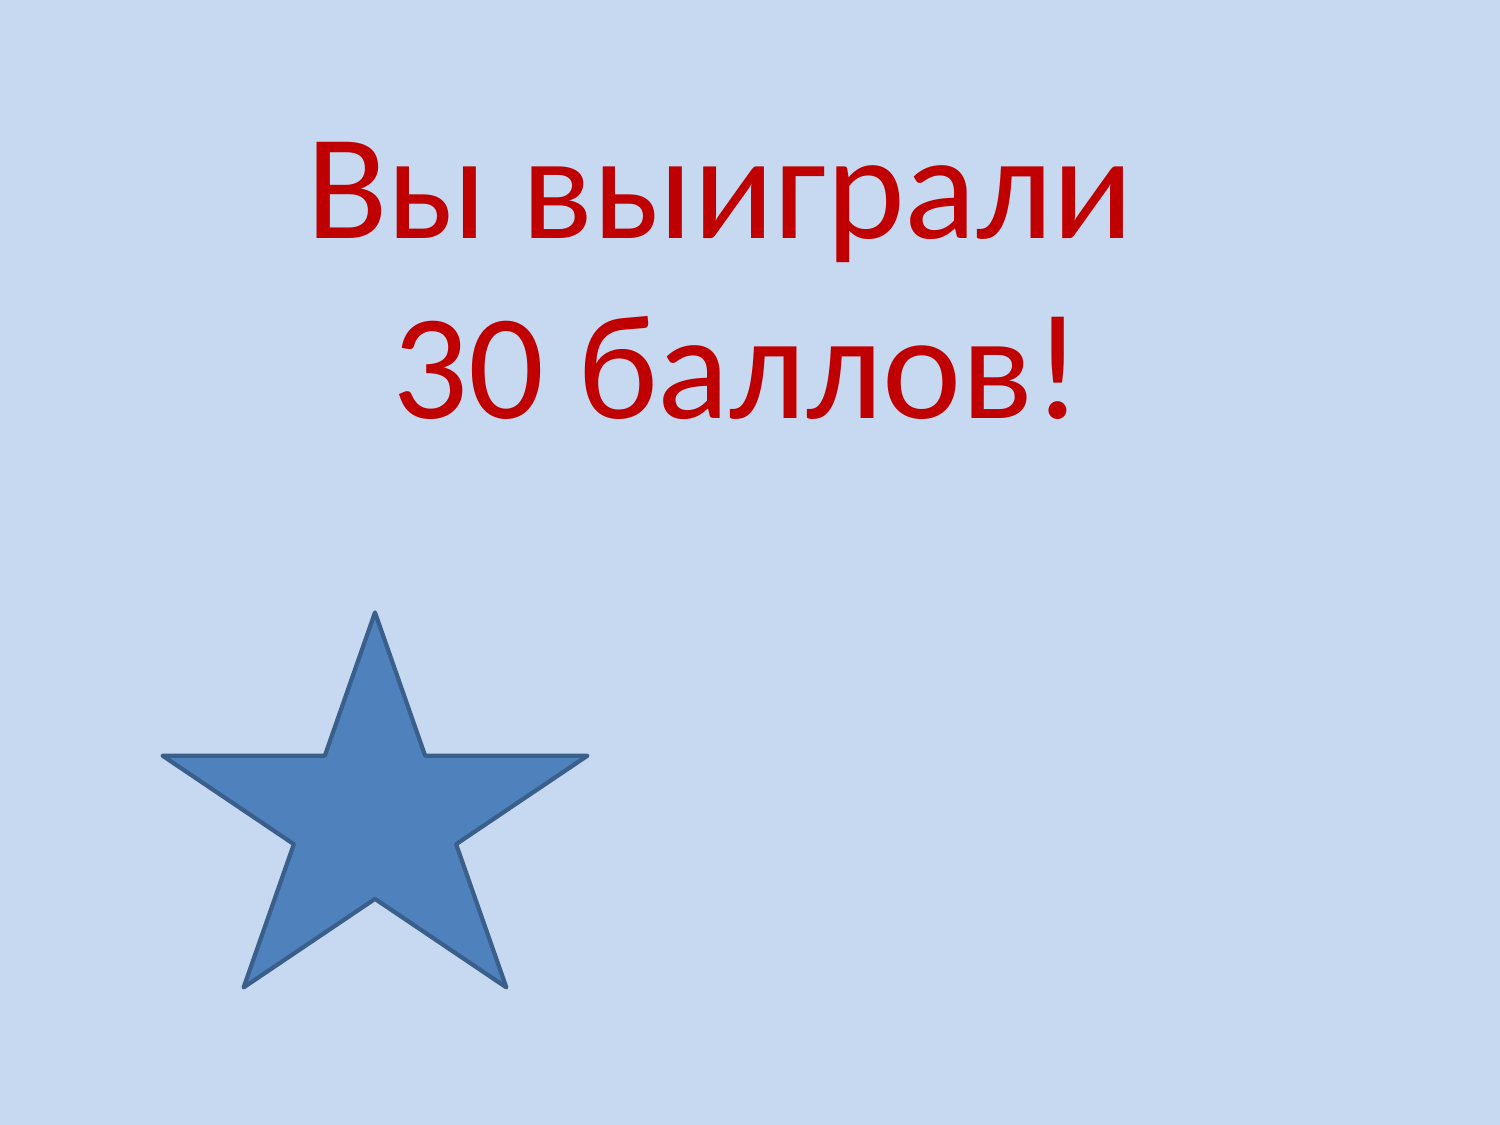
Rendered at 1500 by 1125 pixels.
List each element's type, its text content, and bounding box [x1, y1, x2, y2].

title Вы выиграли 30 баллов! [62, 174, 1413, 363]
text_box [160, 610, 590, 990]
